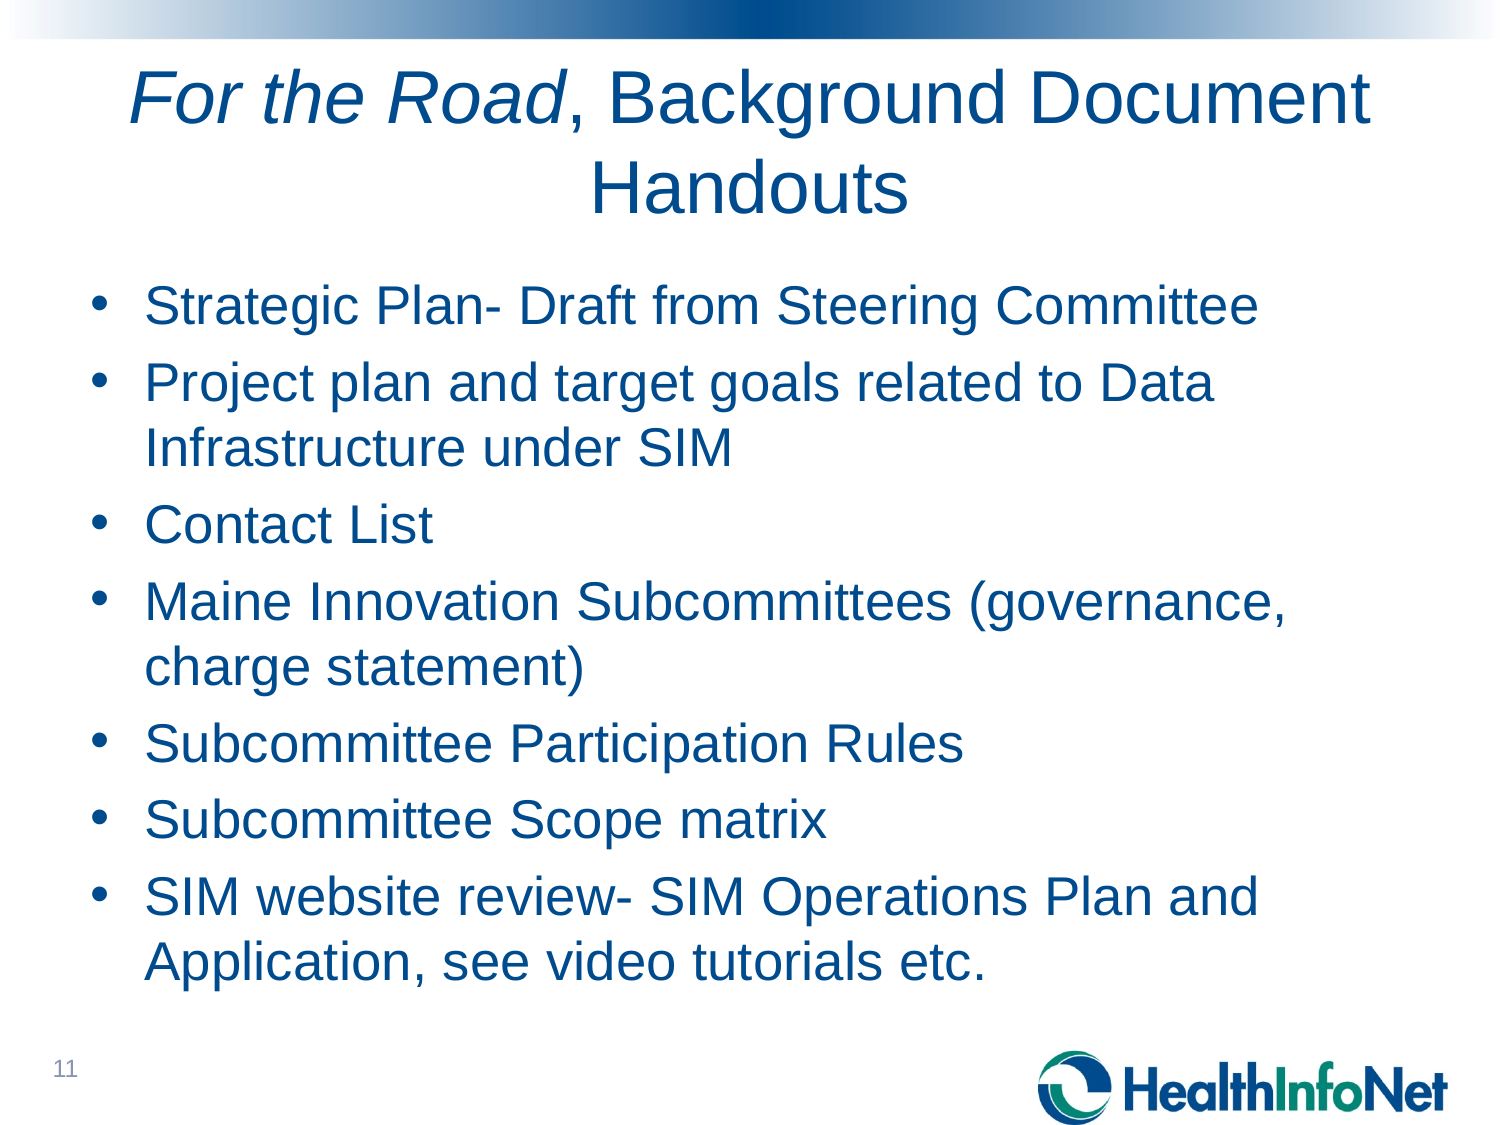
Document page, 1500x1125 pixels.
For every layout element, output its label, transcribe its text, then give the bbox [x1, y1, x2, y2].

list Strategic Plan- Draft from Steering Committee Project plan and target goals related to Data Infrastructure under SIM Contact List Maine Innovation Subcommittees (governance, charge statement) Subcommittee Participation Rules Subcommittee Scope matrix SIM website review- SIM Operations Plan and Application, see video tutorials etc. [75, 262, 1425, 1005]
title For the Road, Background Document Handouts [75, 45, 1425, 233]
picture [0, 0, 1500, 1125]
slide_number 11 [37, 1037, 388, 1098]
